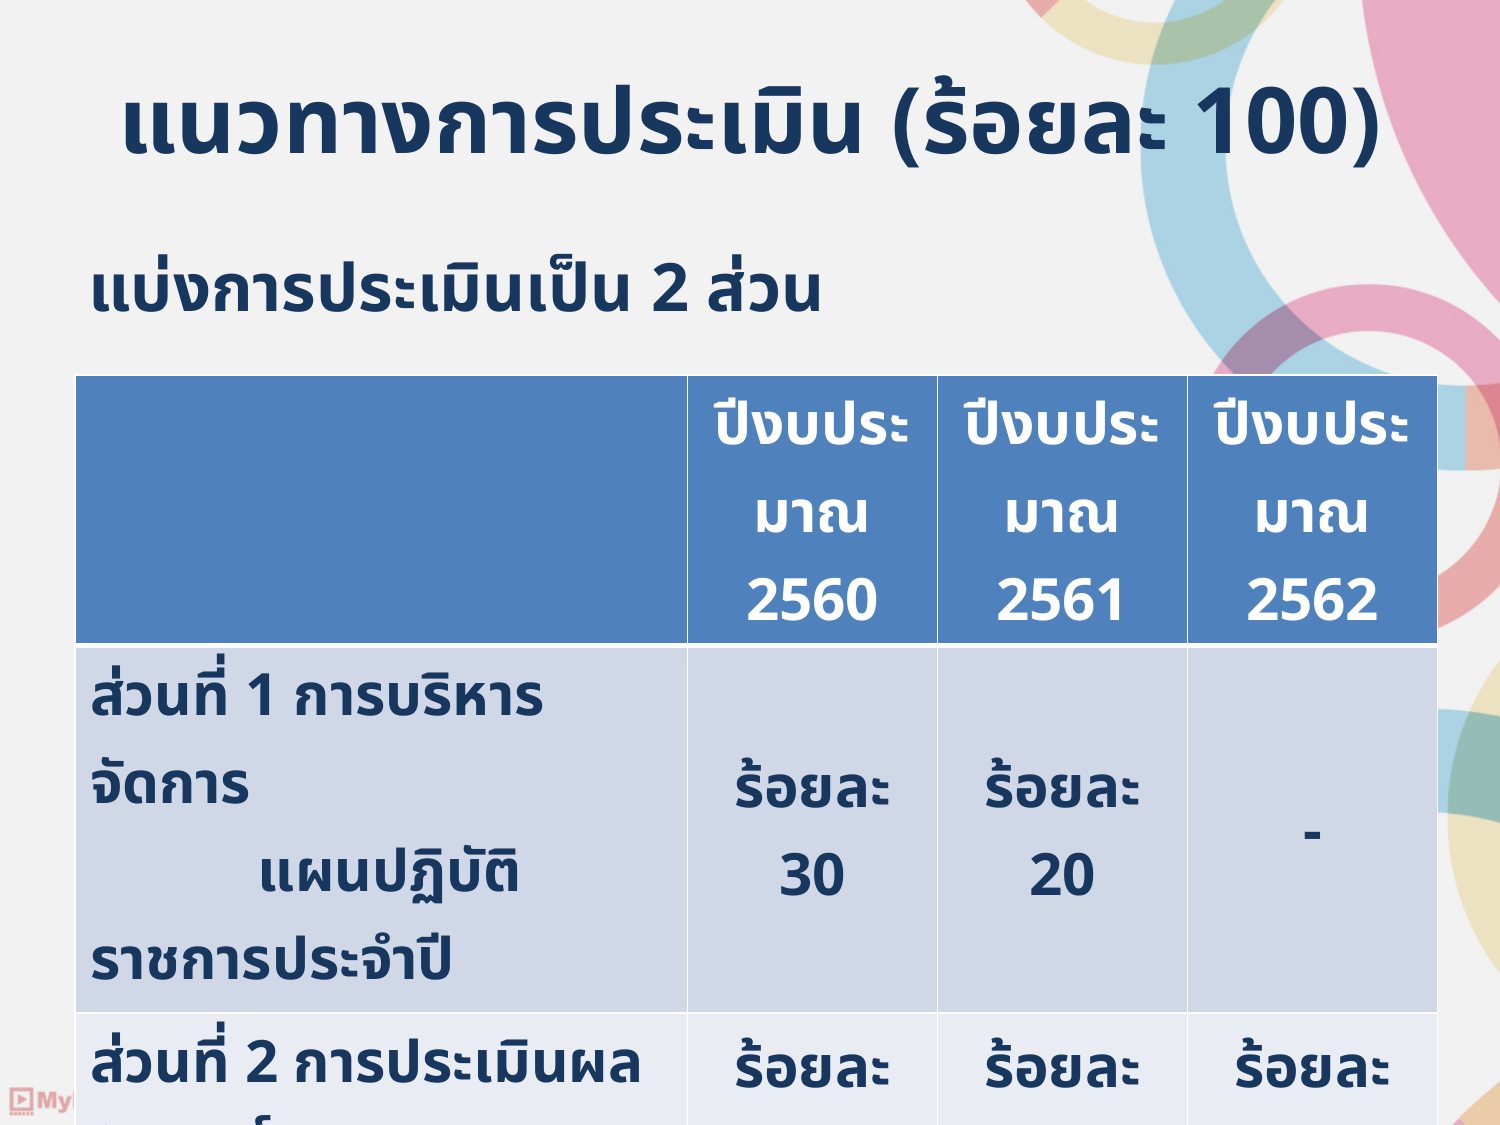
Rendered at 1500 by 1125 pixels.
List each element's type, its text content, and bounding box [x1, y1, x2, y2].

table_cell - [1188, 648, 1437, 1012]
table_cell ส่วนที่ 1 การบริหารจัดการ แผนปฏิบัติราชการประจำปี [76, 648, 687, 1012]
title แนวทางการประเมิน (ร้อยละ 100) [73, 50, 1427, 184]
table_header ปีงบประมาณ 2560 [688, 376, 937, 643]
table_header [76, 376, 687, 643]
table_cell ร้อยละ 30 [688, 648, 937, 1012]
list แบ่งการประเมินเป็น 2 ส่วน [73, 237, 1427, 939]
table_cell ร้อยละ 80 [938, 1014, 1187, 1125]
table_cell ร้อยละ 20 [938, 648, 1187, 1012]
picture [0, 0, 1500, 1125]
table_header ปีงบประมาณ 2562 [1188, 376, 1437, 643]
table_header ปีงบประมาณ 2561 [938, 376, 1187, 643]
table_cell ร้อยละ 100 [1188, 1014, 1437, 1125]
table_cell ส่วนที่ 2 การประเมินผลสัมฤทธิ์ [76, 1014, 687, 1125]
table_cell ร้อยละ 70 [688, 1014, 937, 1125]
